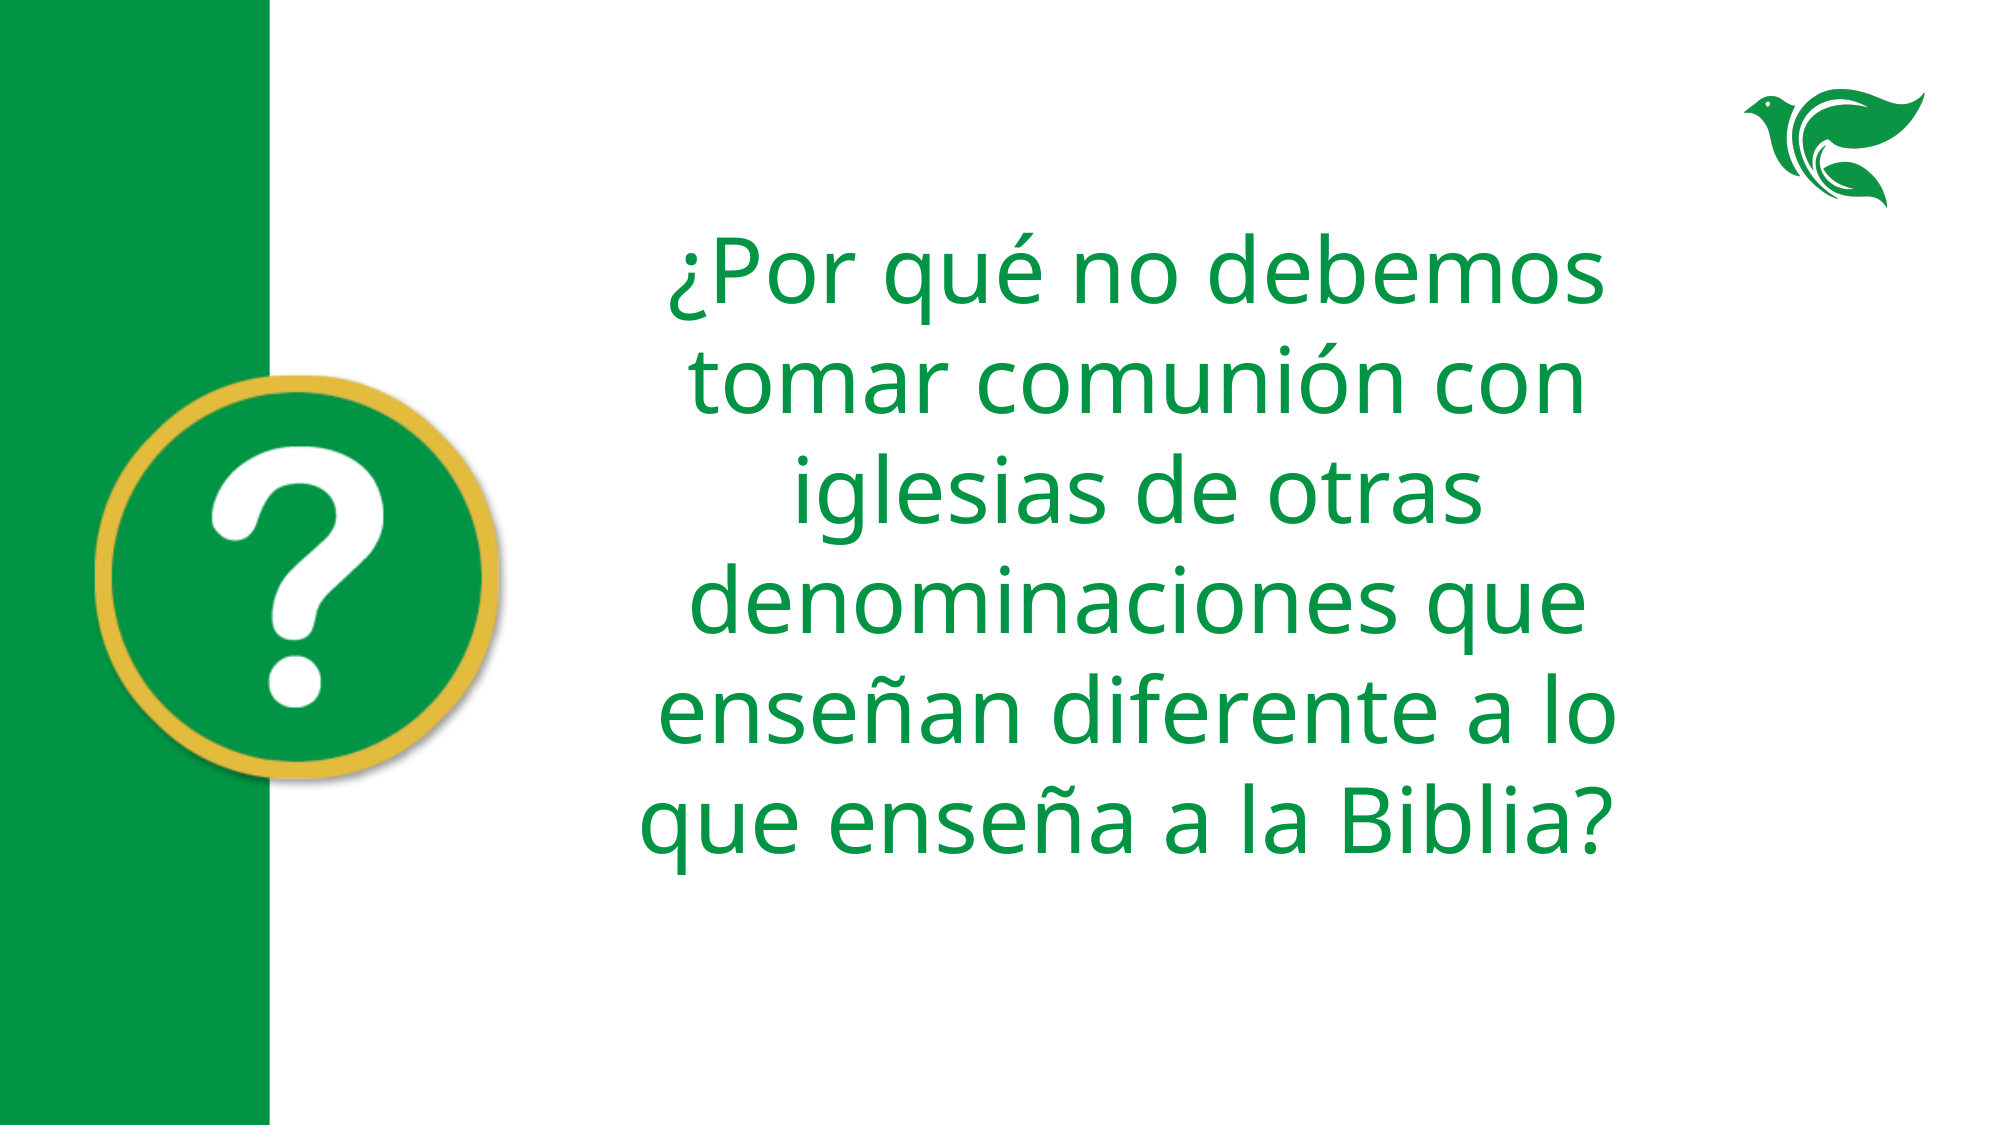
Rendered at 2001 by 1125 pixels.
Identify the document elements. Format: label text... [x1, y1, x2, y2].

text_box ¿Por qué no debemos tomar comunión con iglesias de otras denominaciones que enseñan diferente a lo que enseña a la Biblia? [554, 204, 1723, 640]
picture [41, 301, 555, 830]
picture [1722, 47, 1953, 240]
text_box [0, 0, 270, 1125]
